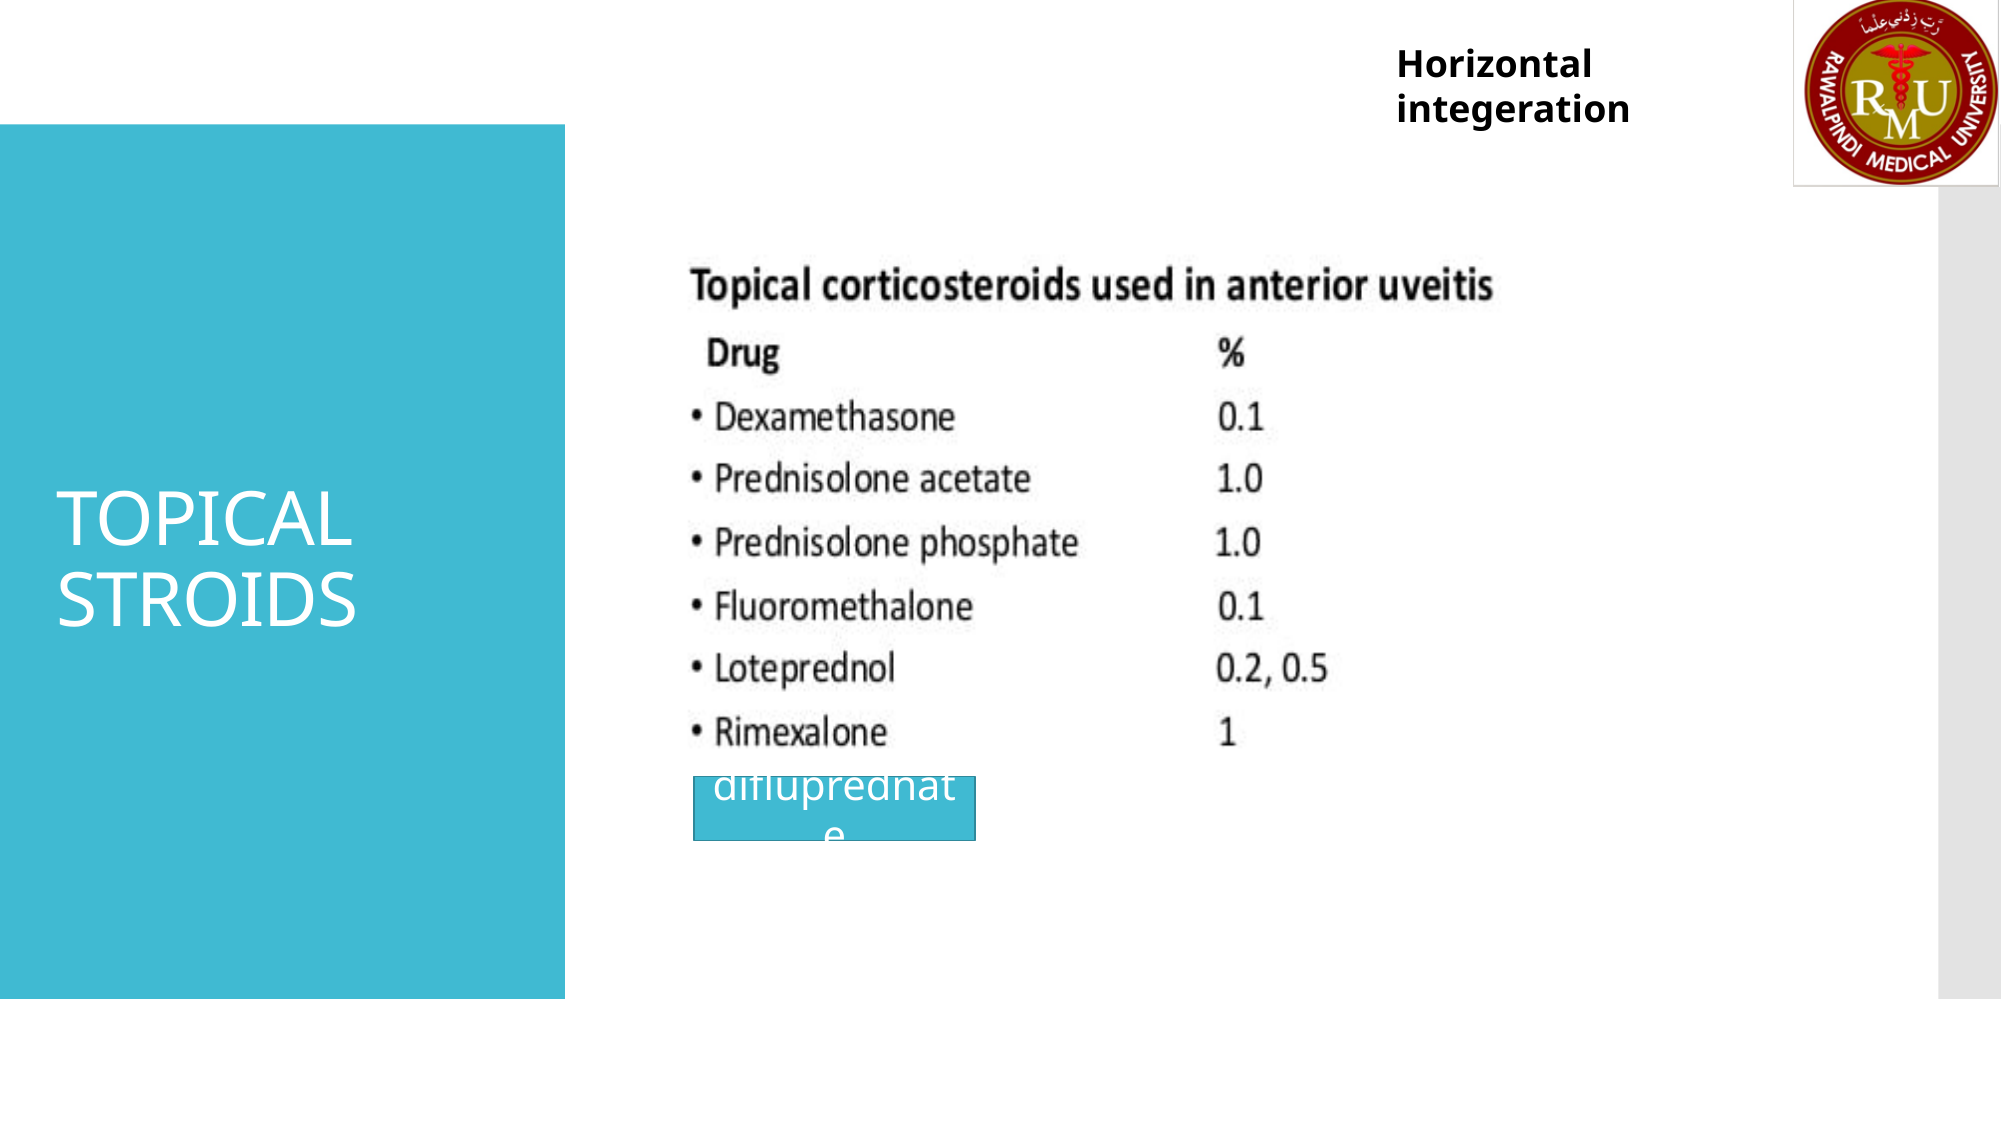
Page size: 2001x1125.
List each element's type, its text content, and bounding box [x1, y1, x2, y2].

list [593, 27, 1865, 879]
title TOPICAL STROIDS [41, 184, 525, 940]
picture [1793, 0, 2000, 187]
